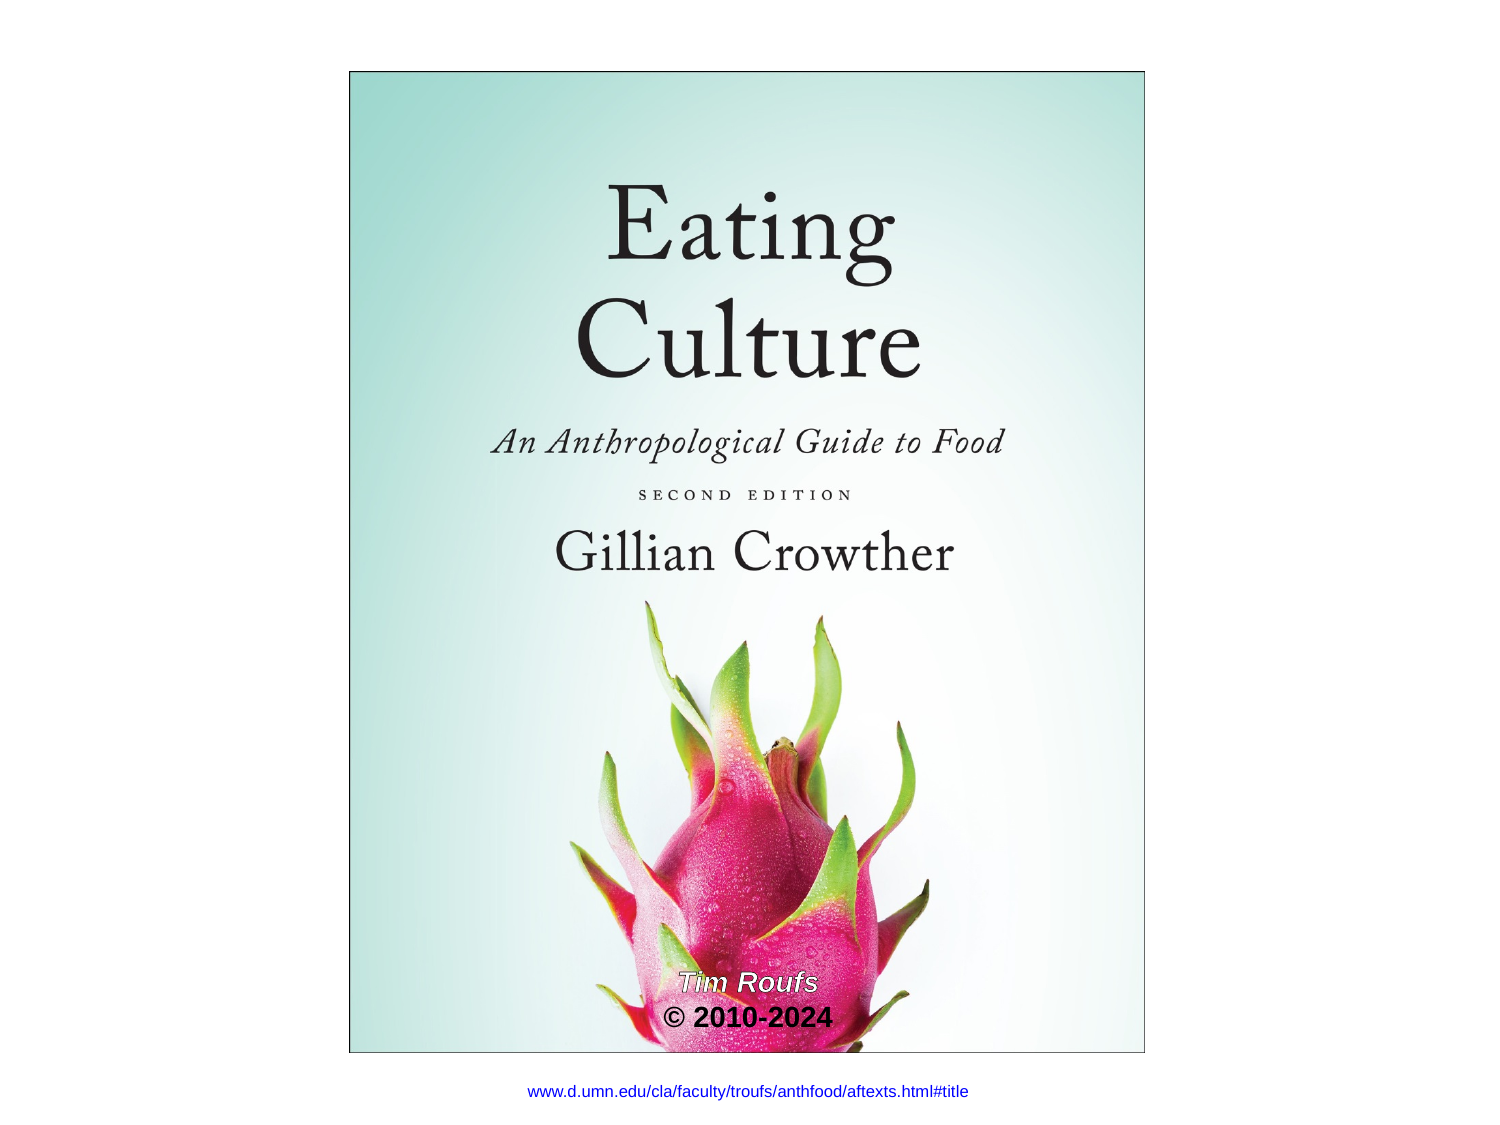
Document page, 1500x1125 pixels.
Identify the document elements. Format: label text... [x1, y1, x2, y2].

picture [348, 70, 1145, 1053]
text_box www.d.umn.edu/cla/faculty/troufs/anthfood/aftexts.html#title [512, 1073, 985, 1108]
